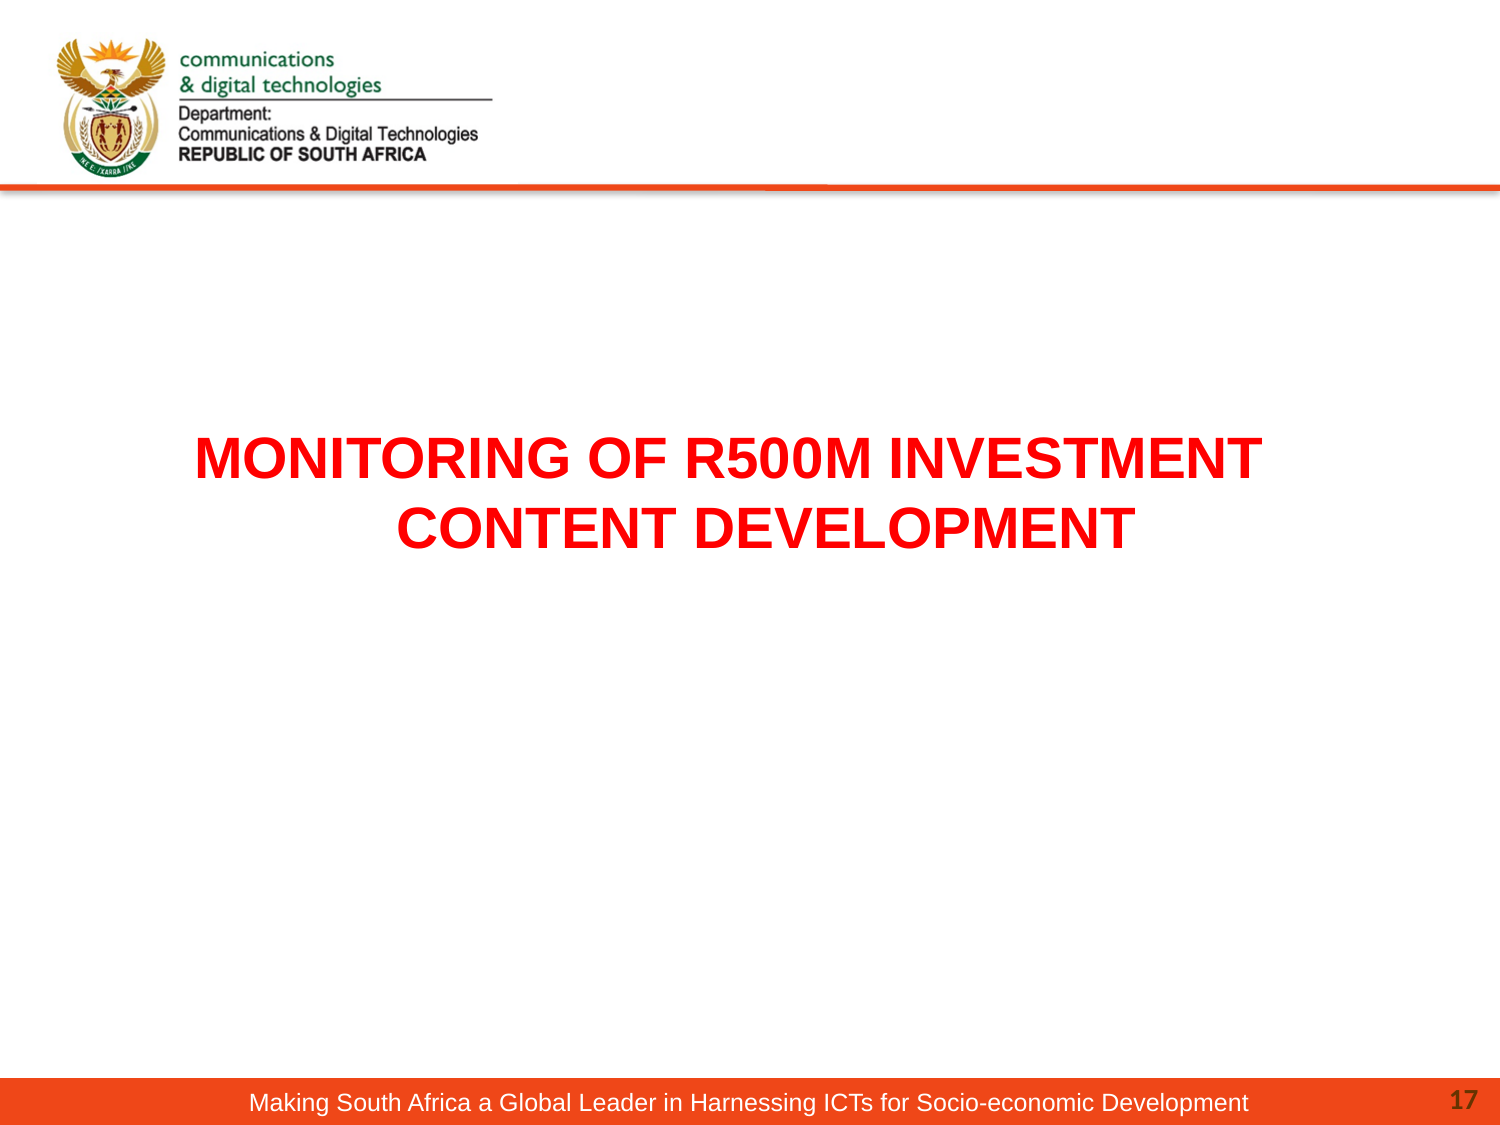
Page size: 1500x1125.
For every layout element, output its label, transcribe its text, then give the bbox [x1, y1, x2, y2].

footer Making South Africa a Global Leader in Harnessing ICTs for Socio-economic Development [0, 1078, 1427, 1125]
list MONITORING OF R500M INVESTMENT CONTENT DEVELOPMENT [75, 249, 1400, 875]
slide_number 17 [1427, 1070, 1500, 1125]
picture [37, 32, 518, 184]
